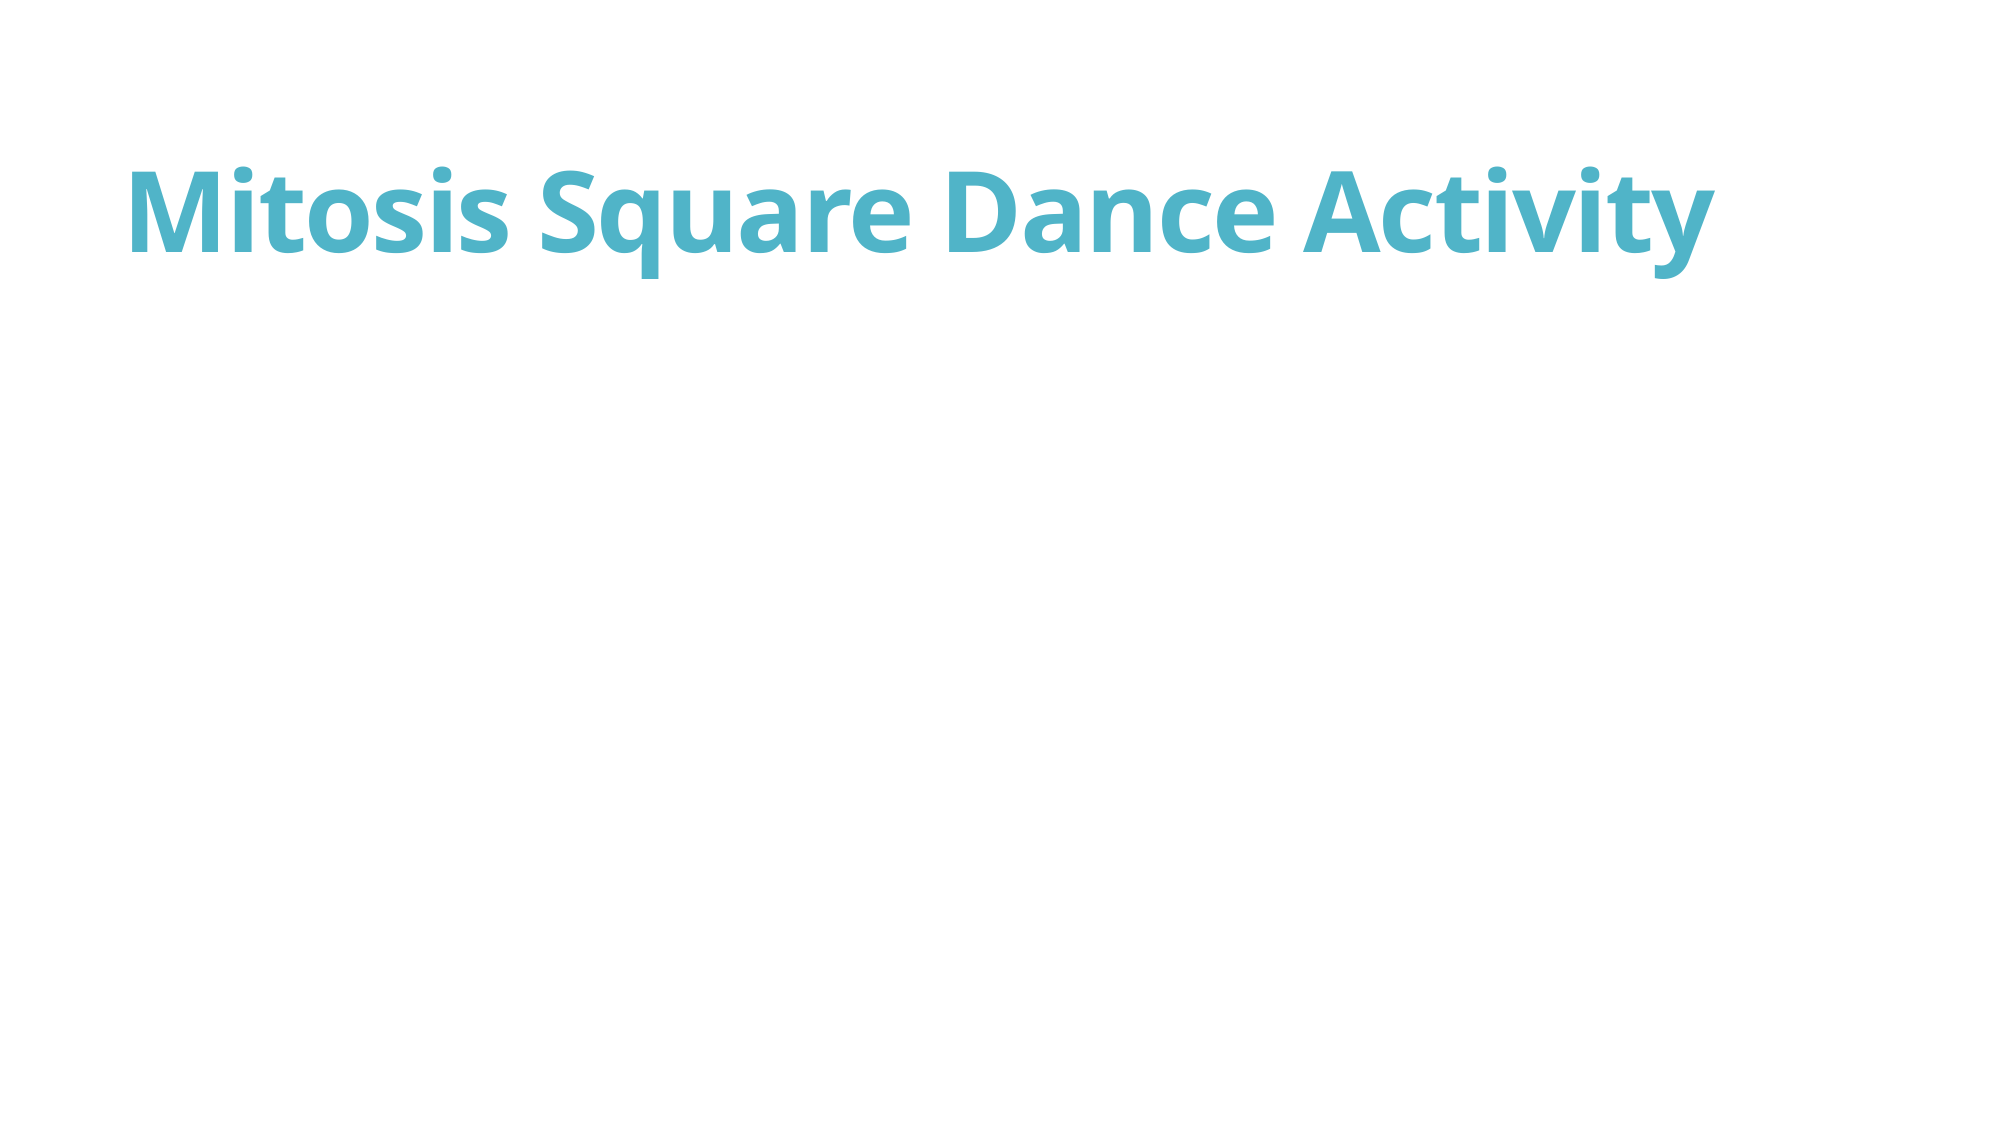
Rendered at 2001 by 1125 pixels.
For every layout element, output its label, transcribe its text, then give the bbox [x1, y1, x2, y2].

title Mitosis Square Dance Activity [107, 81, 1875, 354]
